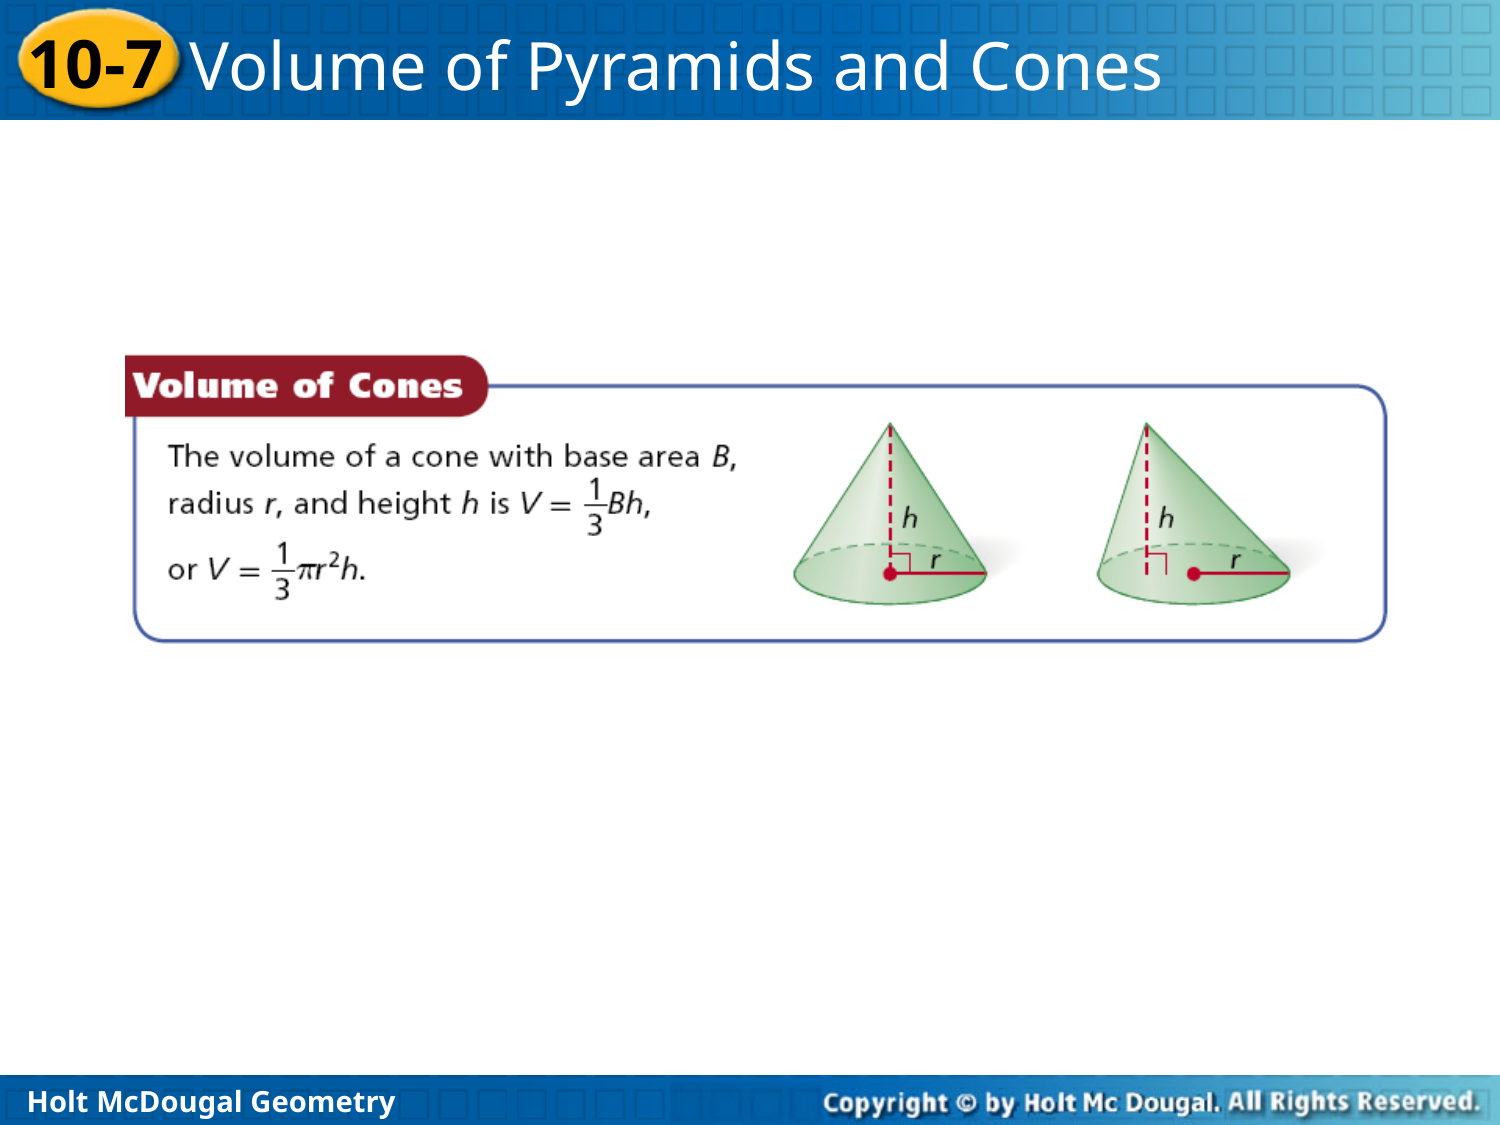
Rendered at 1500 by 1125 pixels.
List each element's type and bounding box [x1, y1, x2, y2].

picture [124, 337, 1398, 666]
picture [0, 1075, 1500, 1125]
picture [0, 0, 1500, 120]
